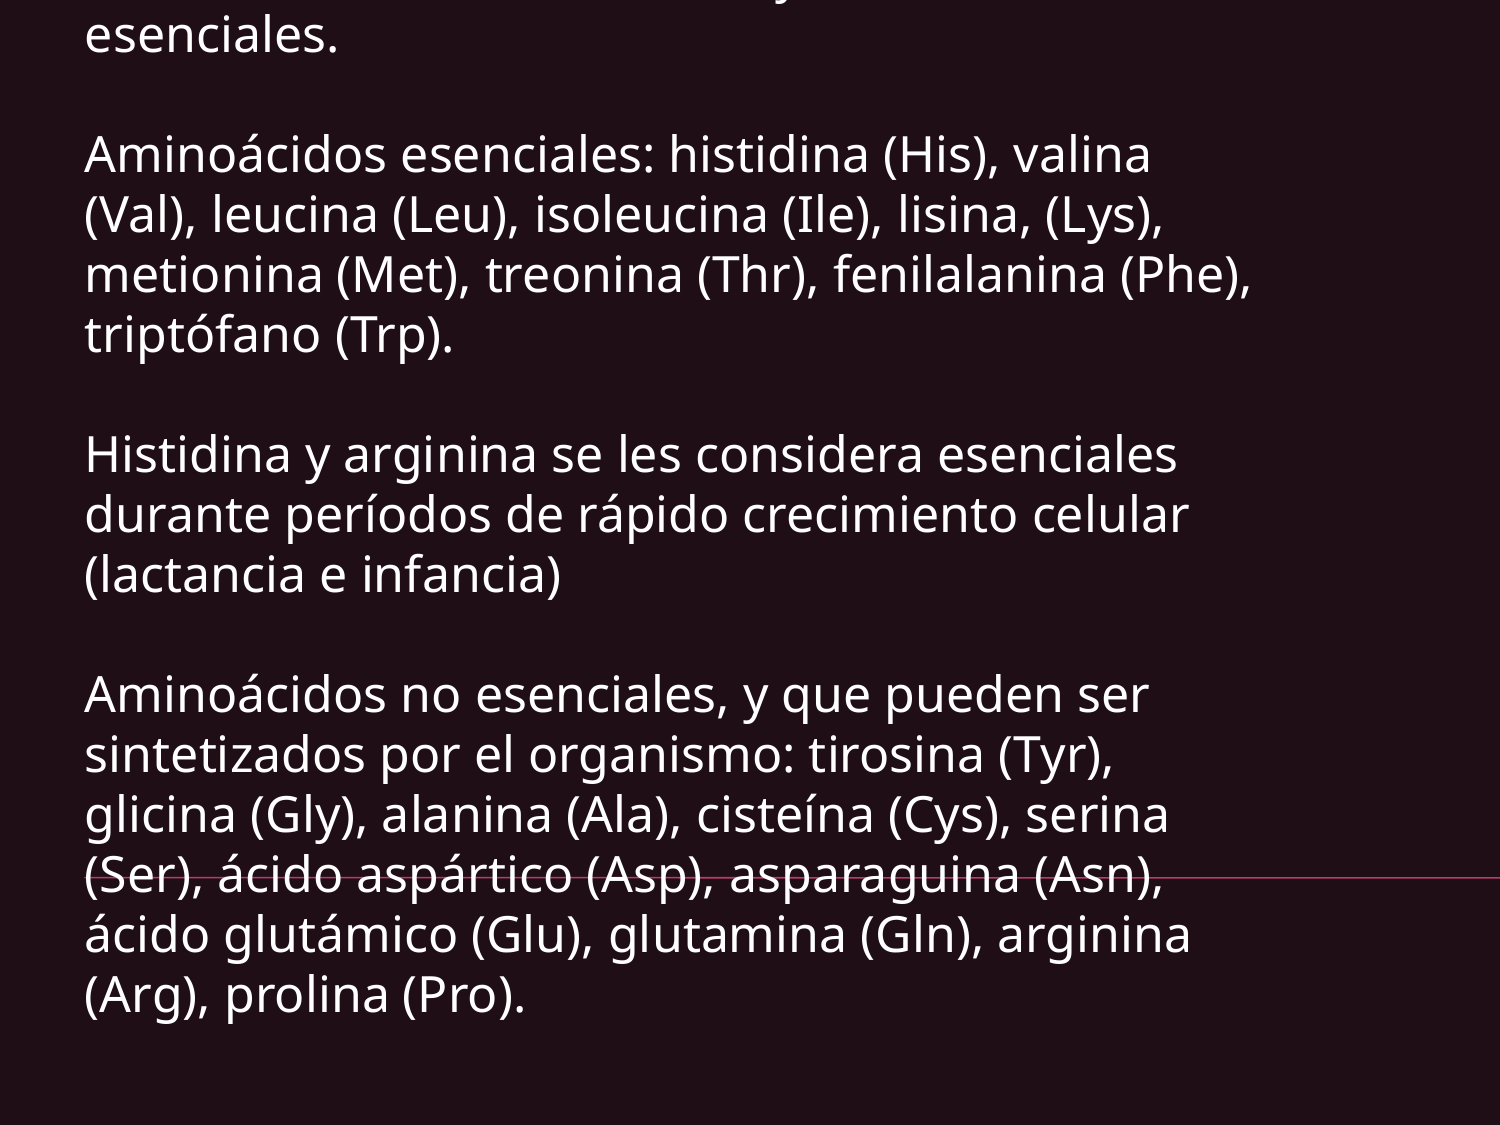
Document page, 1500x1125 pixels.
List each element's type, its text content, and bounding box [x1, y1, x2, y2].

subtitle Los aminoácidos existentes en el organismo son 20. De ellos, 9 son esenciales y los otros 11 son no esenciales. Aminoácidos esenciales: histidina (His), valina (Val), leucina (Leu), isoleucina (Ile), lisina, (Lys), metionina (Met), treonina (Thr), fenilalanina (Phe), triptófano (Trp). Histidina y arginina se les considera esenciales durante períodos de rápido crecimiento celular (lactancia e infancia) Aminoácidos no esenciales, y que pueden ser sintetizados por el organismo: tirosina (Tyr), glicina (Gly), alanina (Ala), cisteína (Cys), serina (Ser), ácido aspártico (Asp), asparaguina (Asn), ácido glutámico (Glu), glutamina (Gln), arginina (Arg), prolina (Pro). [70, 105, 1287, 1090]
